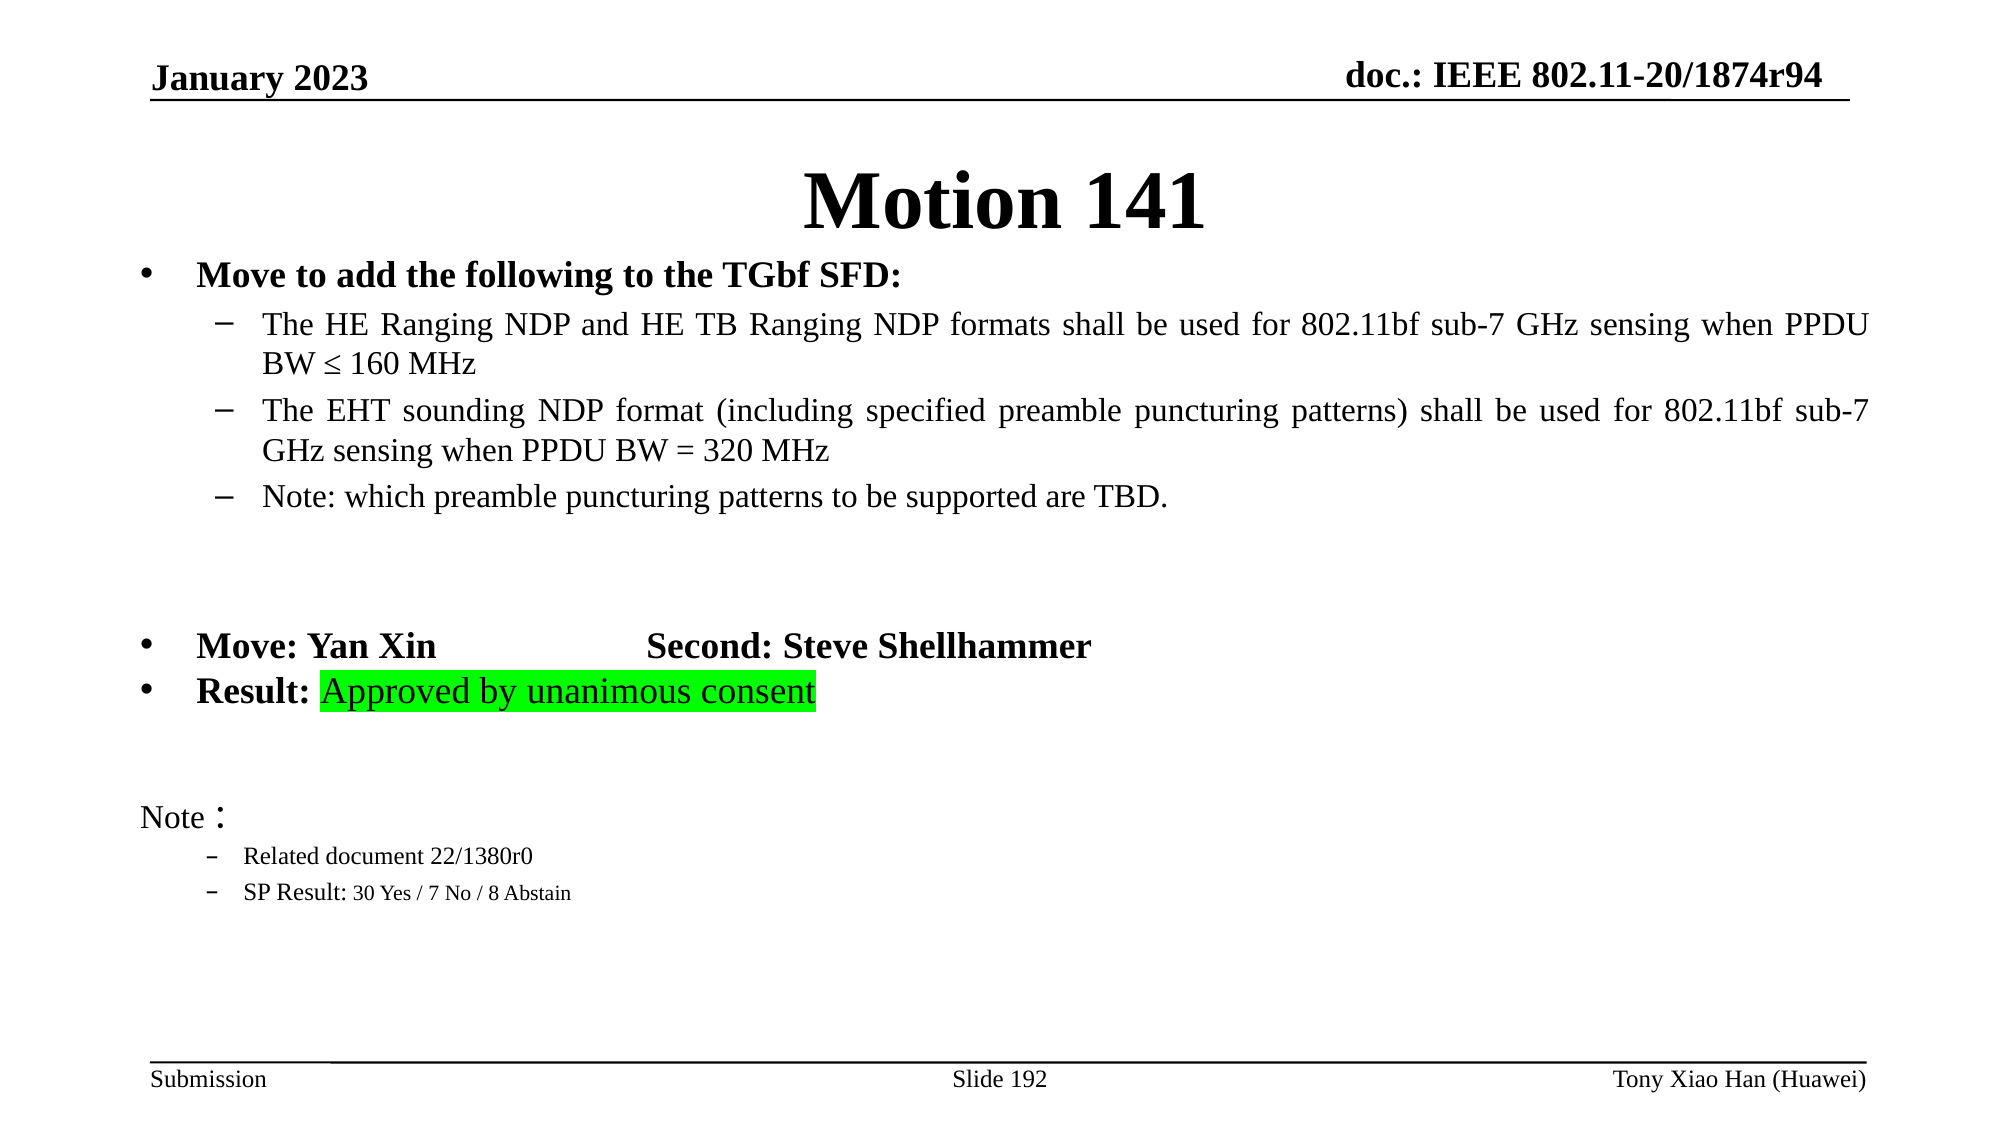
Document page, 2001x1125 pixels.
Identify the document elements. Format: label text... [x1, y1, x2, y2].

text_box Motion 141 [368, 137, 1644, 212]
text_box Move to add the following to the TGbf SFD: The HE Ranging NDP and HE TB Ranging NDP formats shall be used for 802.11bf sub-7 GHz sensing when PPDU BW ≤ 160 MHz The EHT sounding NDP format (including specified preamble puncturing patterns) shall be used for 802.11bf sub-7 GHz sensing when PPDU BW = 320 MHz Note: which preamble puncturing patterns to be supported are TBD. Move: Yan Xin Second: Steve Shellhammer Result: Approved by unanimous consent Note： Related document 22/1380r0 SP Result: 30 Yes / 7 No / 8 Abstain [125, 212, 1888, 900]
